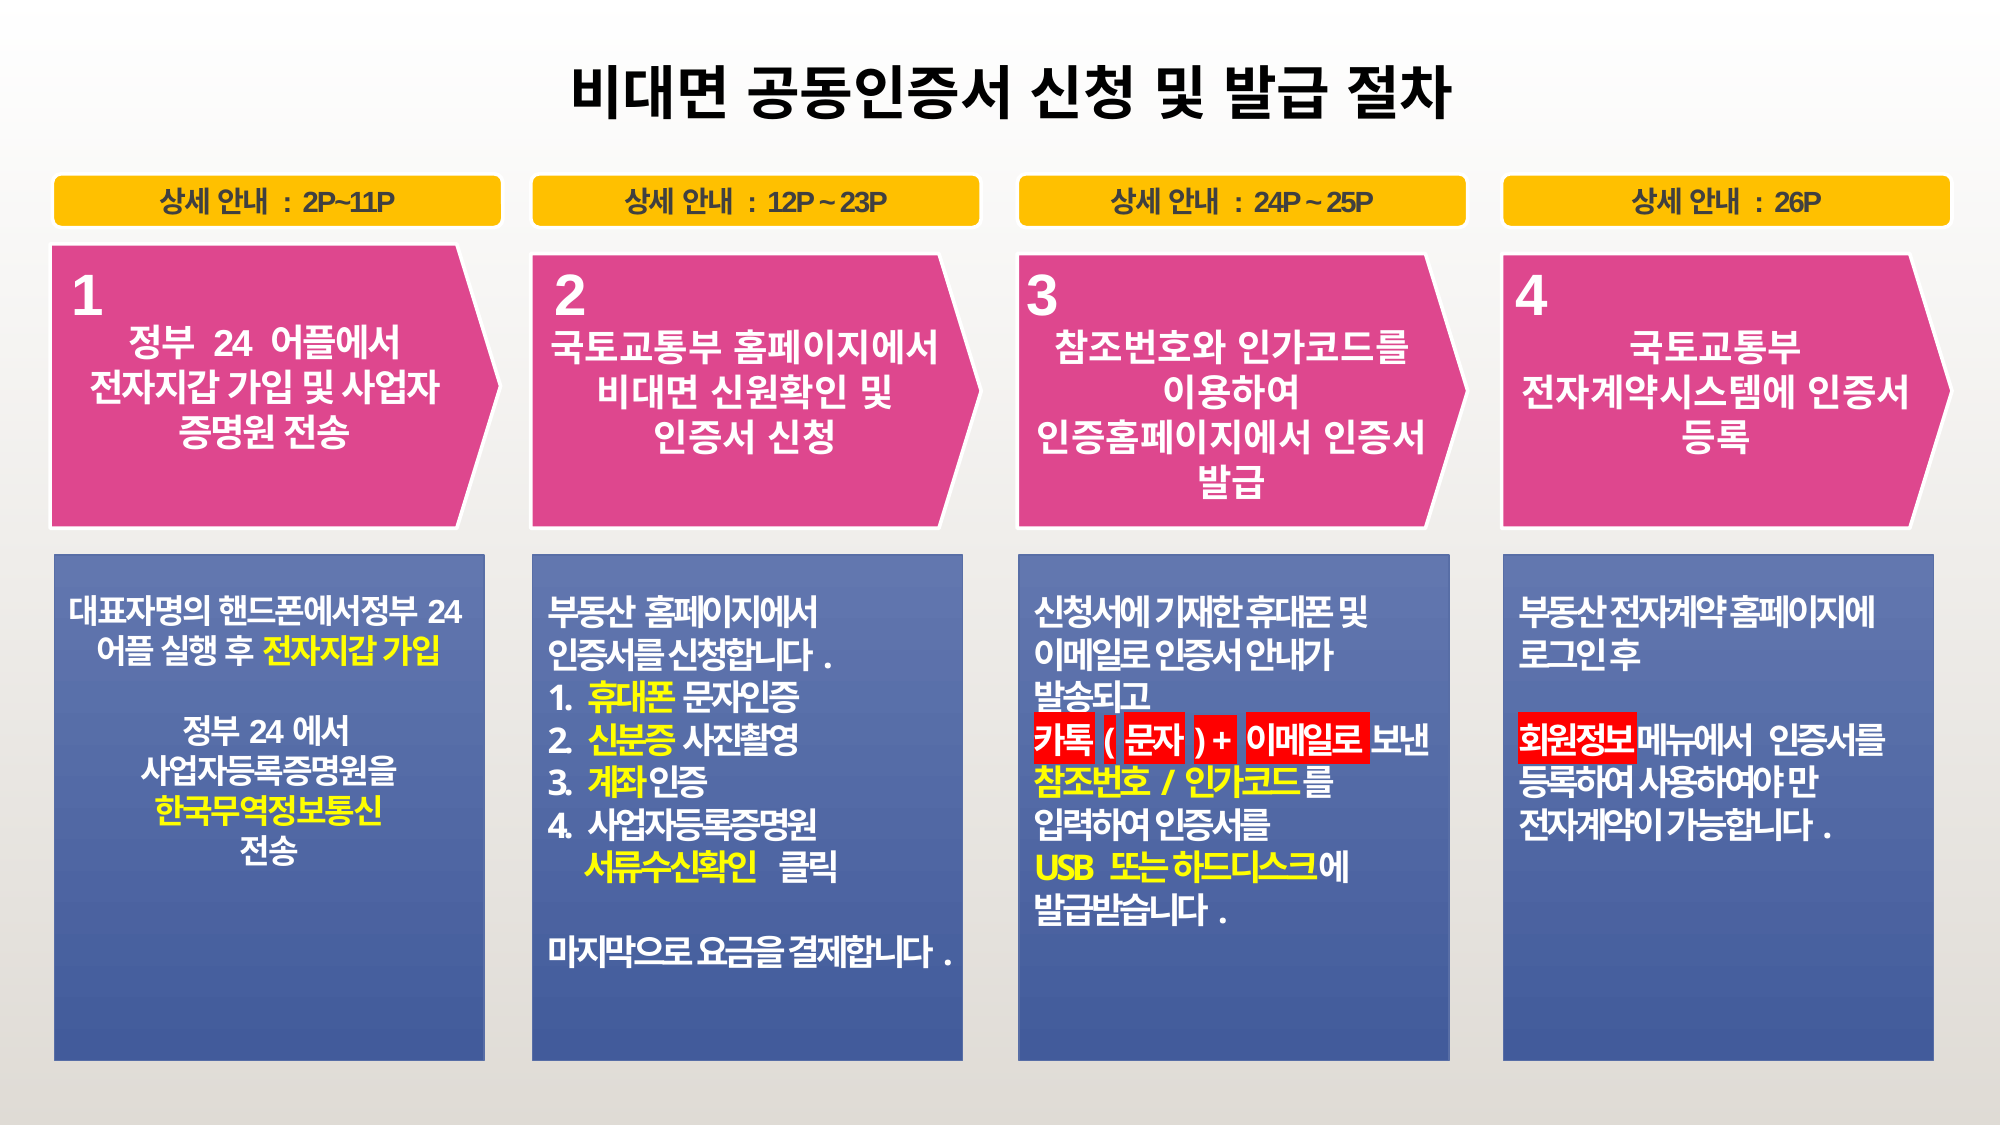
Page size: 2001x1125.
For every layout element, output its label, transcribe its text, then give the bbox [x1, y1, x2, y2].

text_box 상세 안내 : 26P [1499, 171, 1954, 230]
text_box 1 [41, 250, 135, 335]
text_box 3 [996, 250, 1089, 335]
text_box 국토교통부 홈페이지에서 비대면 신원확인 및 인증서 신청 [528, 251, 984, 531]
text_box 4 [1484, 250, 1578, 335]
text_box 2 [524, 250, 617, 335]
text_box 정부 24 어플에서 전자지갑 가입 및 사업자 증명원 전송 [48, 242, 503, 531]
text_box 국토교통부 전자계약시스템에 인증서 등록 [1499, 251, 1954, 531]
text_box 상세 안내 : 24P ~ 25P [1015, 171, 1470, 230]
text_box 비대면 공동인증서 신청 및 발급 절차 [97, 49, 1926, 134]
text_box 대표자명의 핸드폰에서정부24어플 실행 후 전자지갑 가입 정부24에서 사업자등록증명원을 한국무역정보통신 전송 [54, 554, 485, 1061]
text_box 부동산 홈페이지에서 인증서를 신청합니다. 1. 휴대폰 문자인증 2. 신분증 사진촬영 3. 계좌인증 4. 사업자등록증명원 서류수신확인 클릭 마지막으로 요금을 결제합니다. [532, 554, 963, 1061]
text_box 참조번호와 인가코드를 이용하여 인증홈페이지에서 인증서 발급 [1015, 251, 1470, 531]
text_box 상세 안내 : 2P~11P [50, 171, 505, 230]
text_box 신청서에 기재한 휴대폰 및 이메일로 인증서 안내가 발송되고 카톡(문자) + 이메일로 보낸 참조번호/인가코드를 입력하여 인증서를 USB 또는 하드디스크에 발급받습니다. [1018, 554, 1450, 1061]
text_box 상세 안내 : 12P ~ 23P [528, 171, 984, 230]
text_box 부동산 전자계약 홈페이지에 로그인 후 회원정보메뉴에서 인증서를 등록하여 사용하여야 만 전자계약이 가능합니다. [1503, 554, 1934, 1061]
